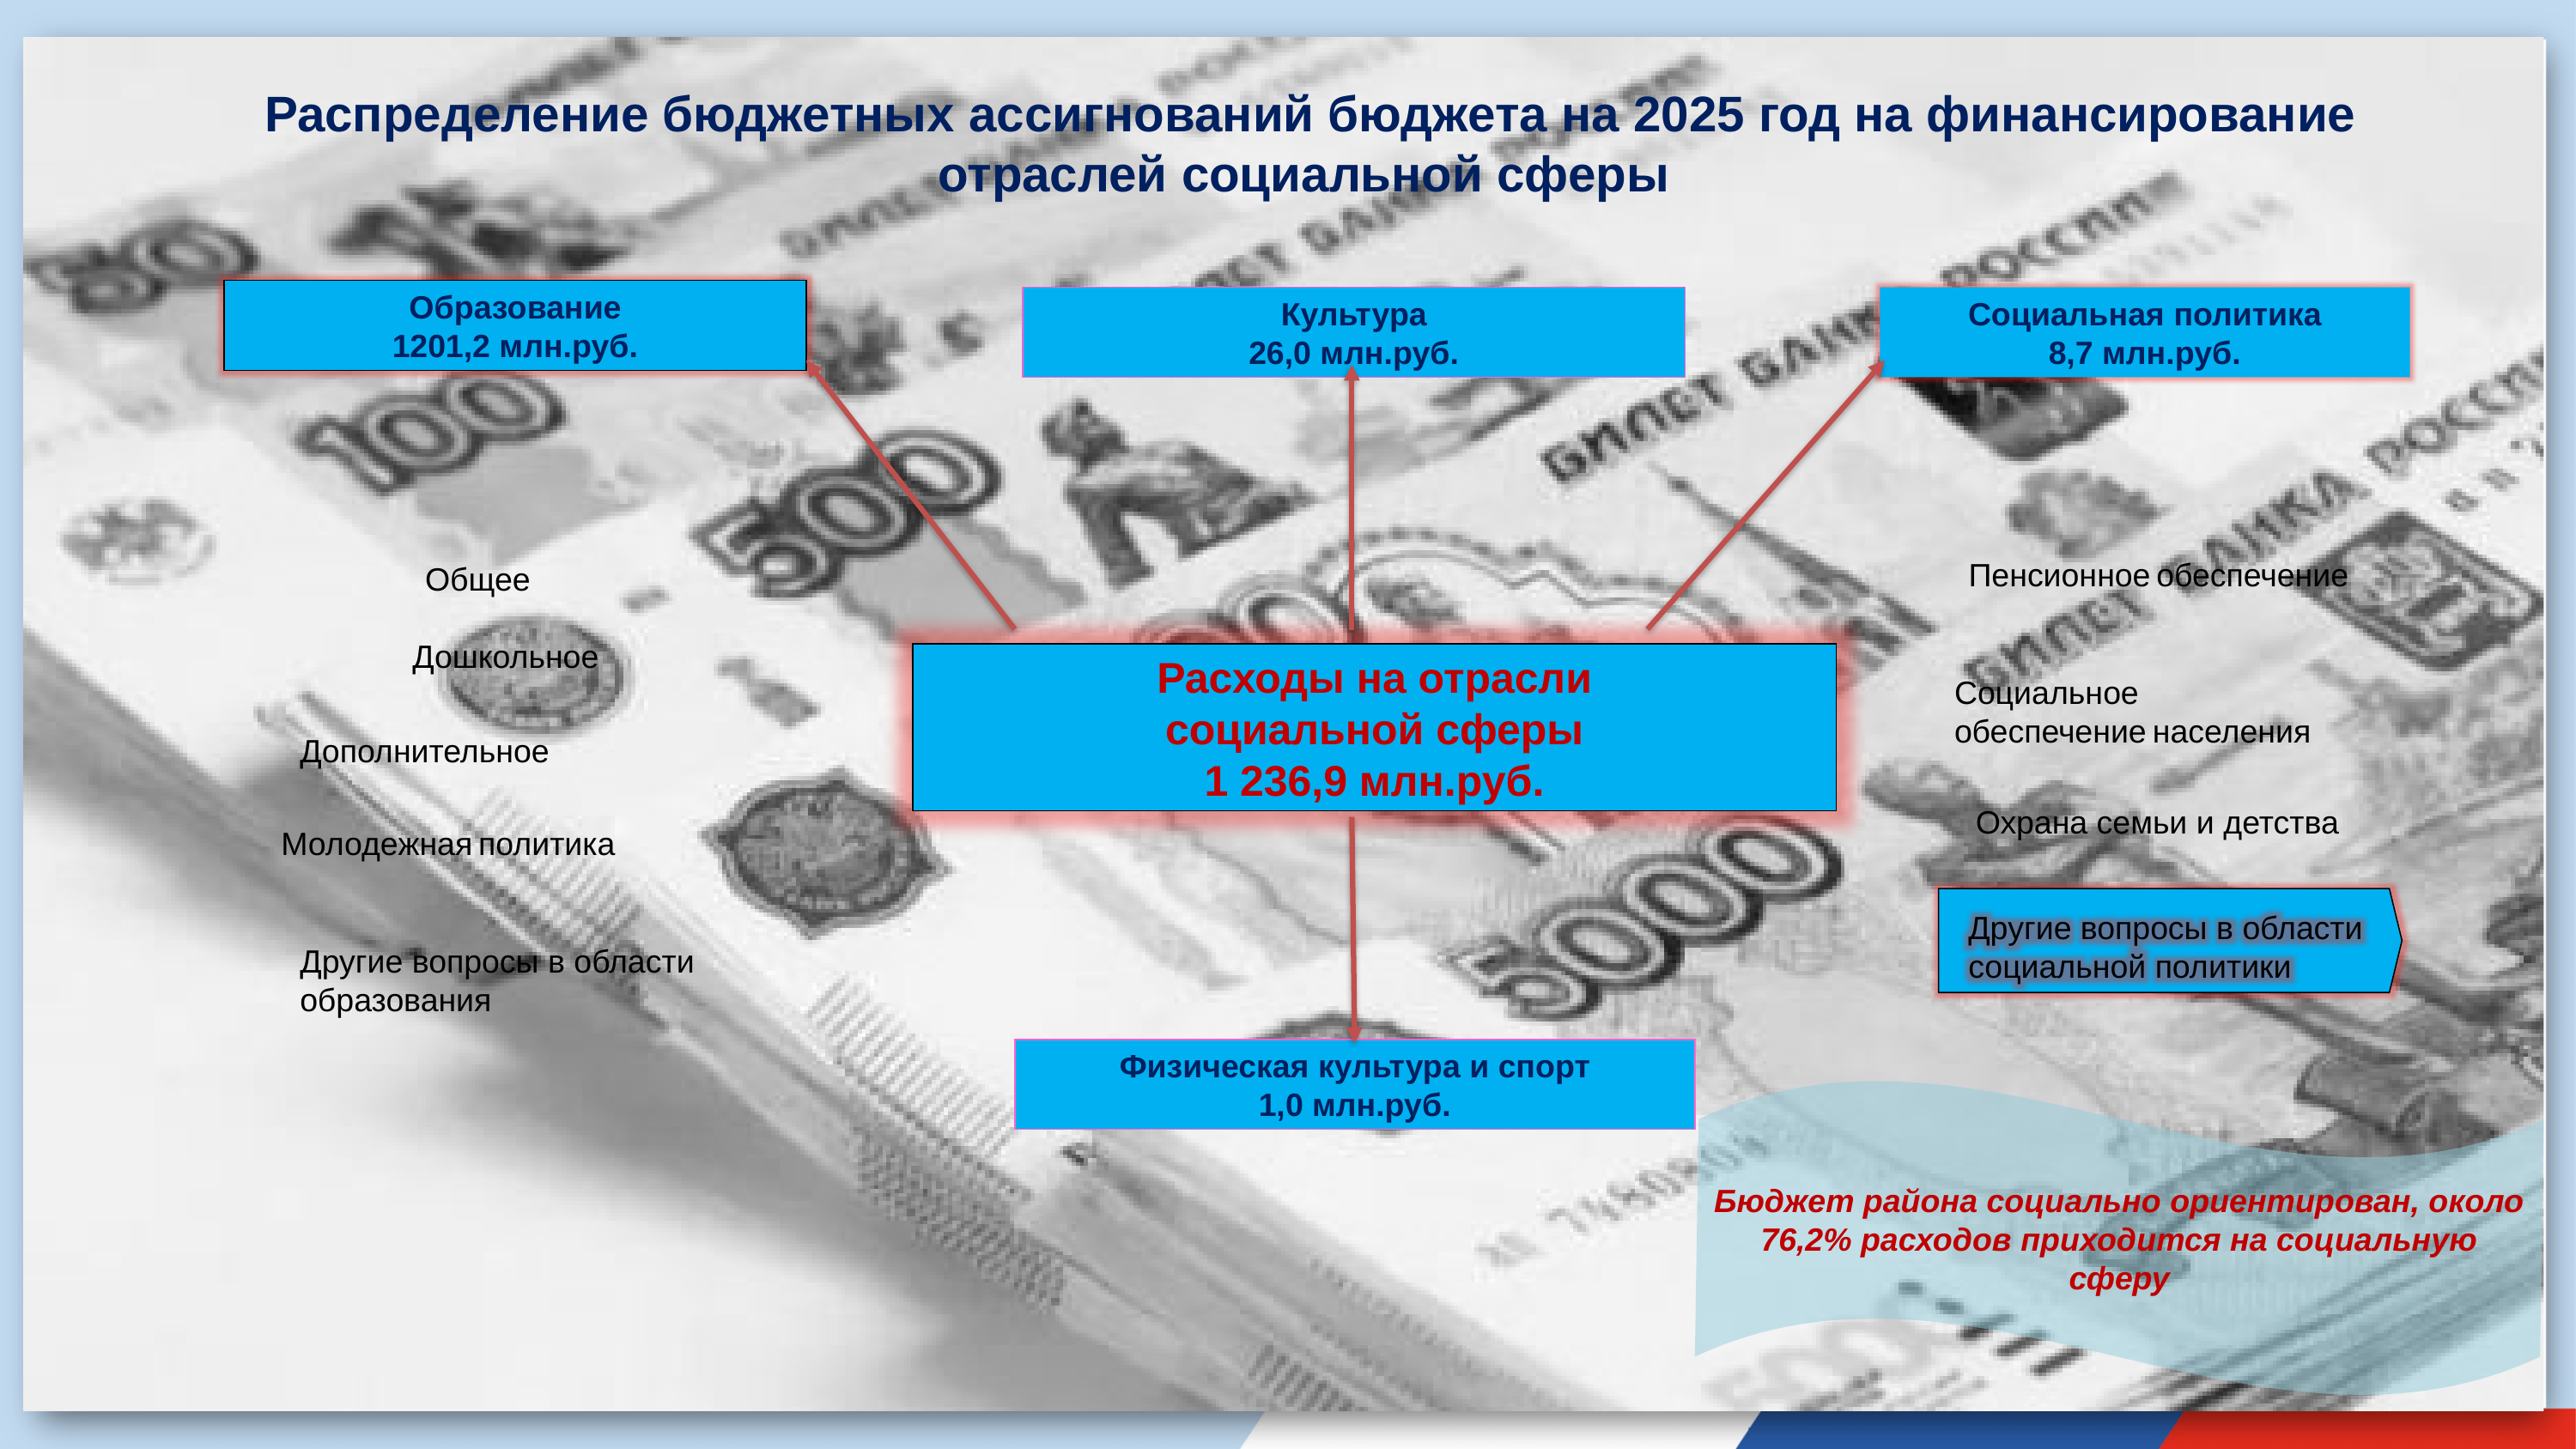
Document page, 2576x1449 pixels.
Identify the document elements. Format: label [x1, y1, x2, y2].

text_box [1563, 287, 2410, 590]
text_box [1647, 360, 1886, 630]
text_box [1938, 514, 2427, 1010]
text_box [1352, 816, 1355, 1044]
picture [0, 0, 2576, 1449]
text_box [176, 514, 760, 1040]
text_box [805, 360, 1016, 630]
